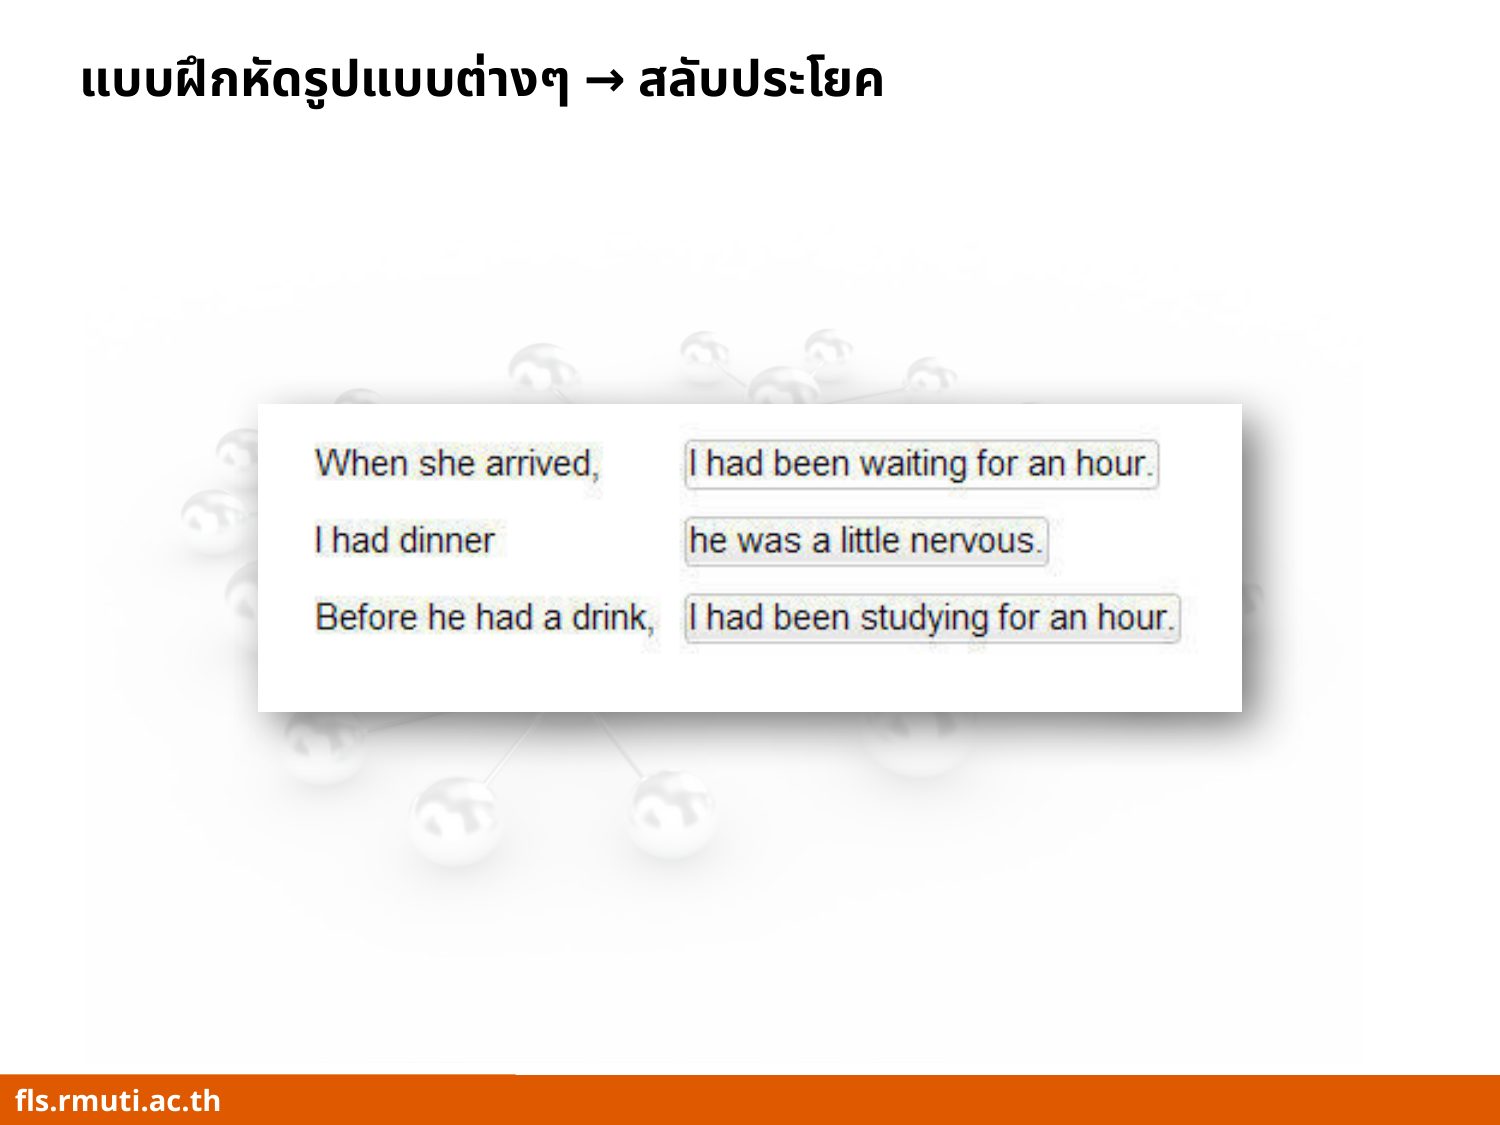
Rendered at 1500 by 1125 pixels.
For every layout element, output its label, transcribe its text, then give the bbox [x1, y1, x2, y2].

text_box fls.rmuti.ac.th [0, 1074, 516, 1125]
title แบบฝึกหัดรูปแบบต่างๆ → สลับประโยค [65, 39, 1449, 152]
picture [257, 404, 1243, 713]
